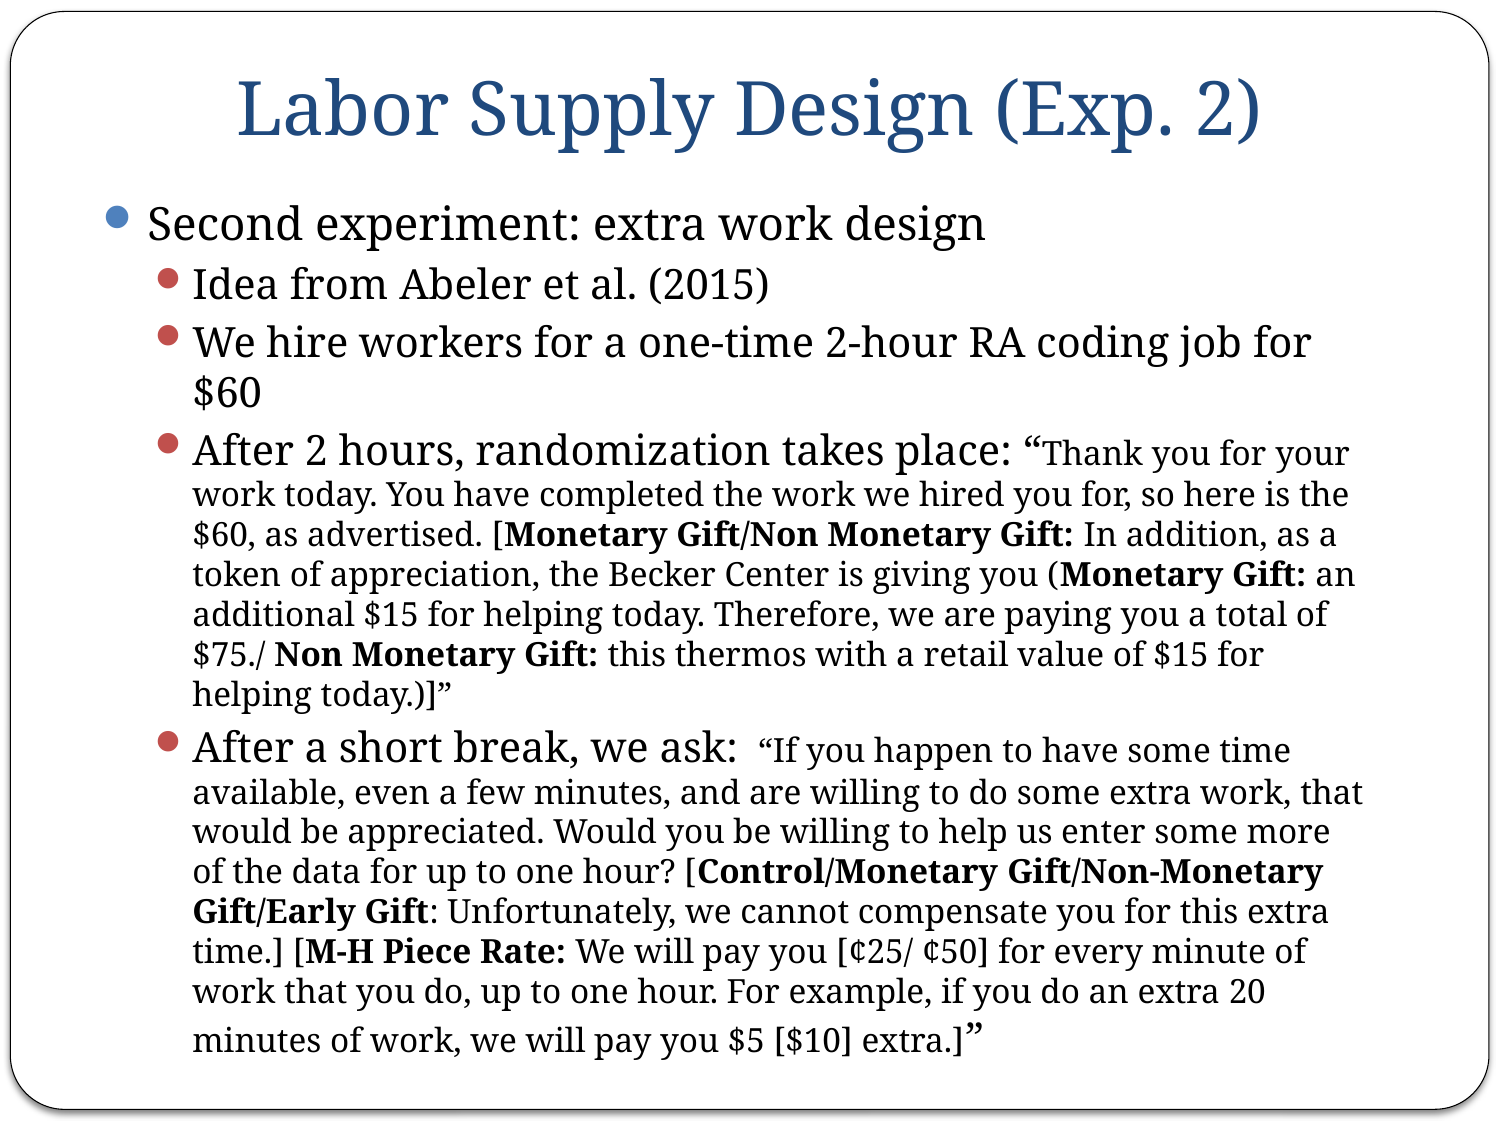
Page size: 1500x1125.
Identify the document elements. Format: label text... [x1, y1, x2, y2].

title Labor Supply Design (Exp. 2) [112, 65, 1388, 166]
list Second experiment: extra work design Idea from Abeler et al. (2015) We hire workers for a one-time 2-hour RA coding job for $60 After 2 hours, randomization takes place: “Thank you for your work today. You have completed the work we hired you for, so here is the $60, as advertised. [Monetary Gift/Non Monetary Gift: In addition, as a token of appreciation, the Becker Center is giving you (Monetary Gift: an additional $15 for helping today. Therefore, we are paying you a total of $75./ Non Monetary Gift: this thermos with a retail value of $15 for helping today.)]” After a short break, we ask: “If you happen to have some time available, even a few minutes, and are willing to do some extra work, that would be appreciated. Would you be willing to help us enter some more of the data for up to one hour? [Control/Monetary Gift/Non-Monetary Gift/Early Gift: Unfortunately, we cannot compensate you for this extra time.] [M-H Piece Rate: We will pay you [¢25/ ¢50] for every minute of work that you do, up to one hour. For example, if you do an extra 20 minutes of work, we will pay you $5 [$10] extra.]” Outcome: number of minutes worked (pre-registered) Sample size: 300 workers (pre-registered) [87, 187, 1388, 1075]
